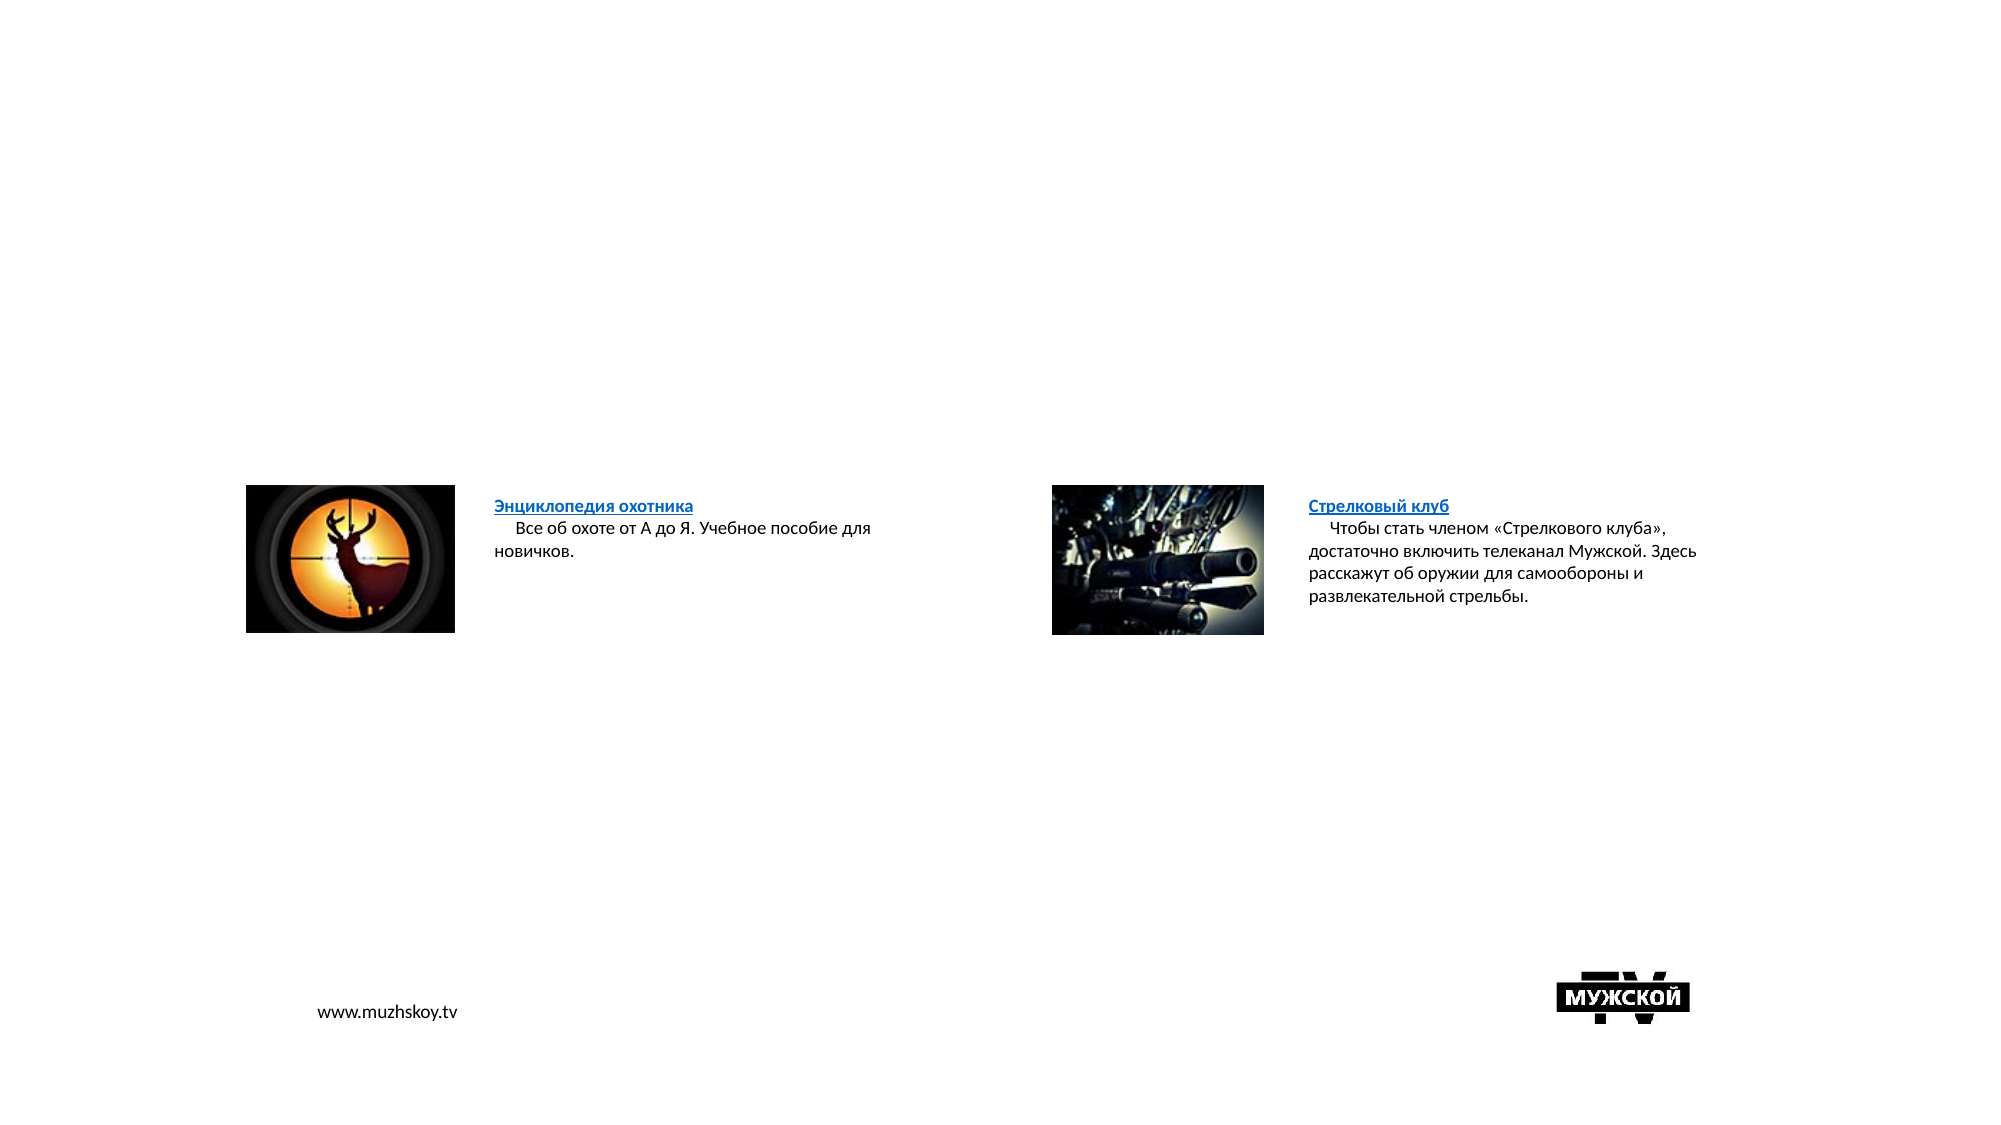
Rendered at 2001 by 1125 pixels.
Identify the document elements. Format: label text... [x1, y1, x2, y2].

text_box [246, 485, 1755, 635]
picture [1523, 869, 1722, 1125]
text_box www.muzhskoy.tv [302, 969, 473, 1030]
